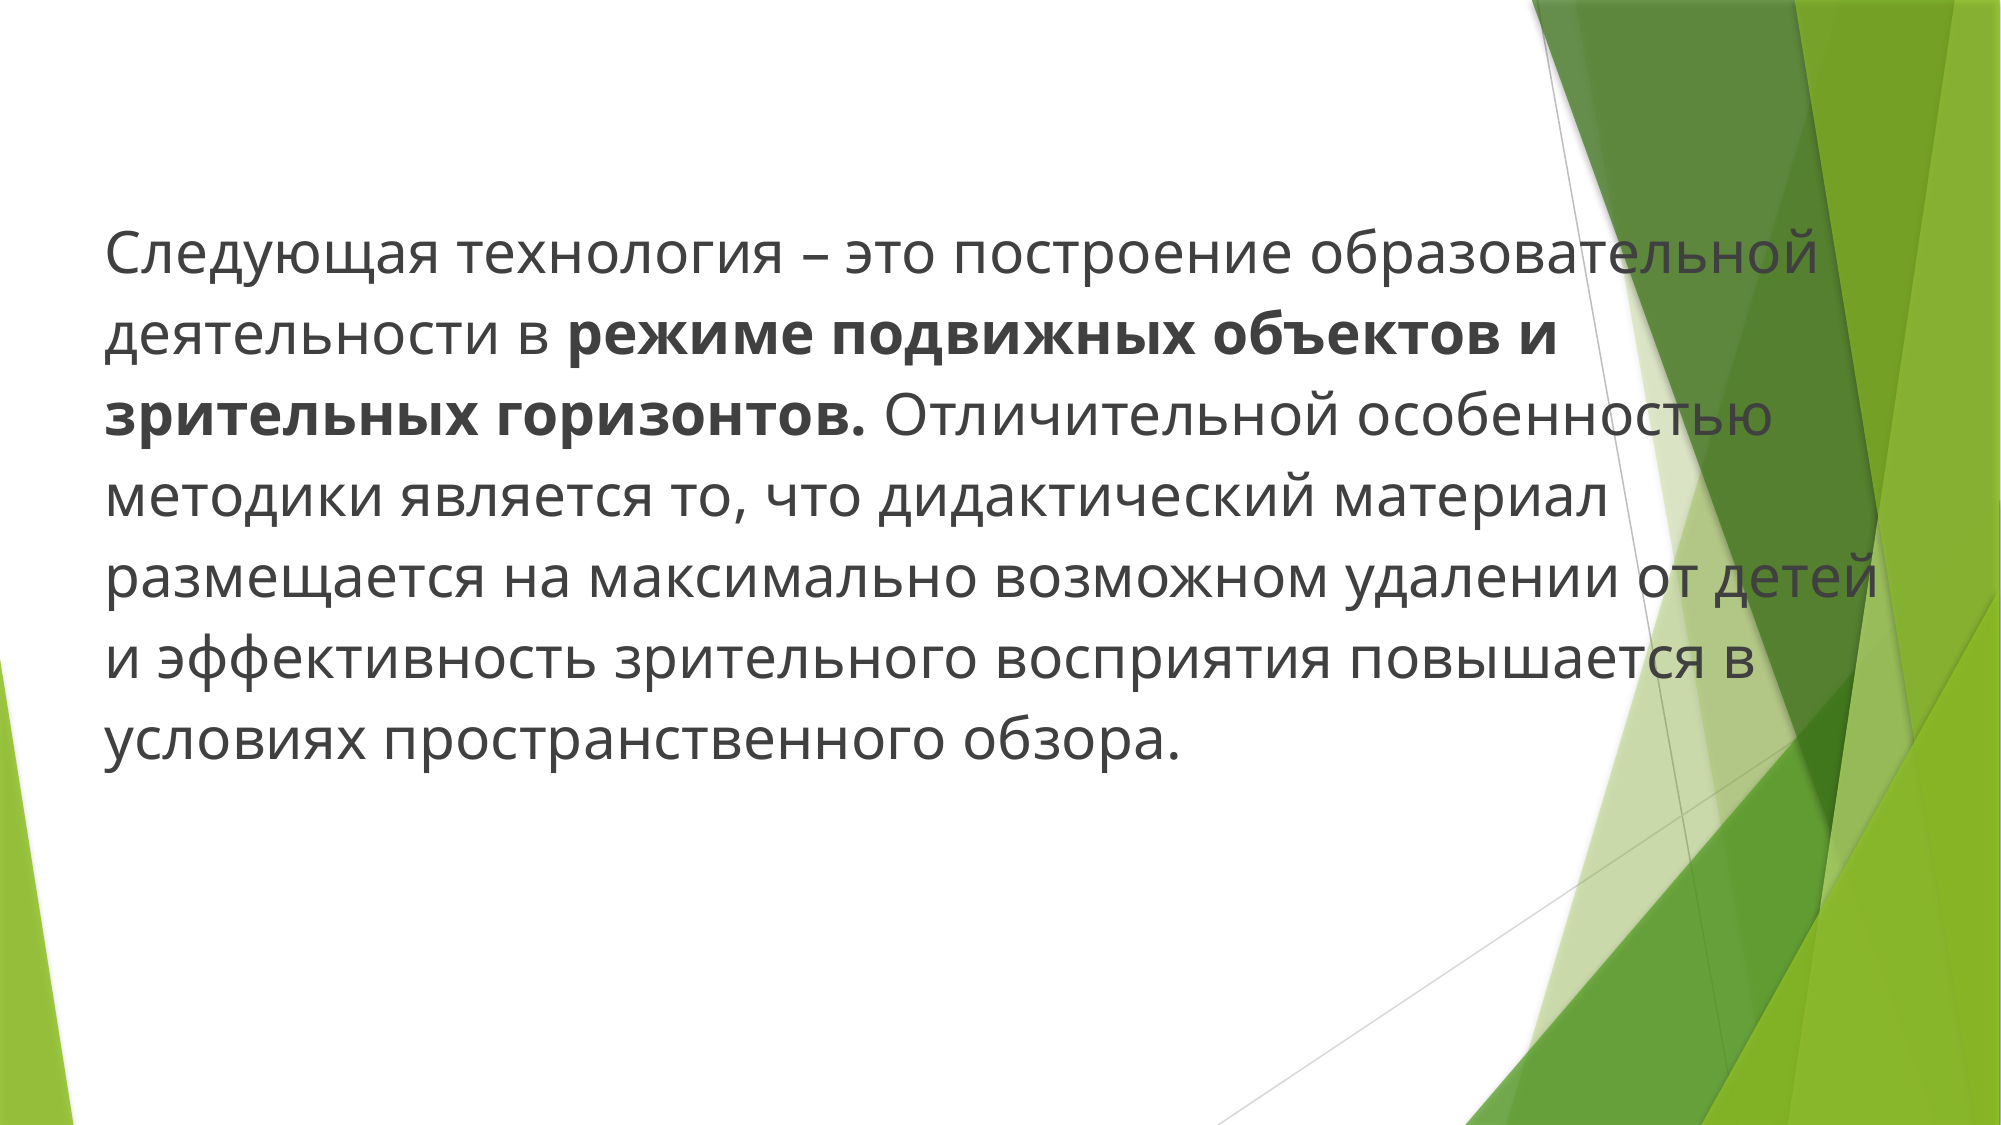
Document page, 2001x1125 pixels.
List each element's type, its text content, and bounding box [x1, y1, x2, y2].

list Следующая технология – это построение образовательной деятельности в режиме подвижных объектов и зрительных горизонтов. Отличительной особенностью методики является то, что дидактический материал размещается на максимально возможном удалении от детей и эффективность зрительного восприятия повышается в условиях пространственного обзора. [89, 197, 1939, 790]
